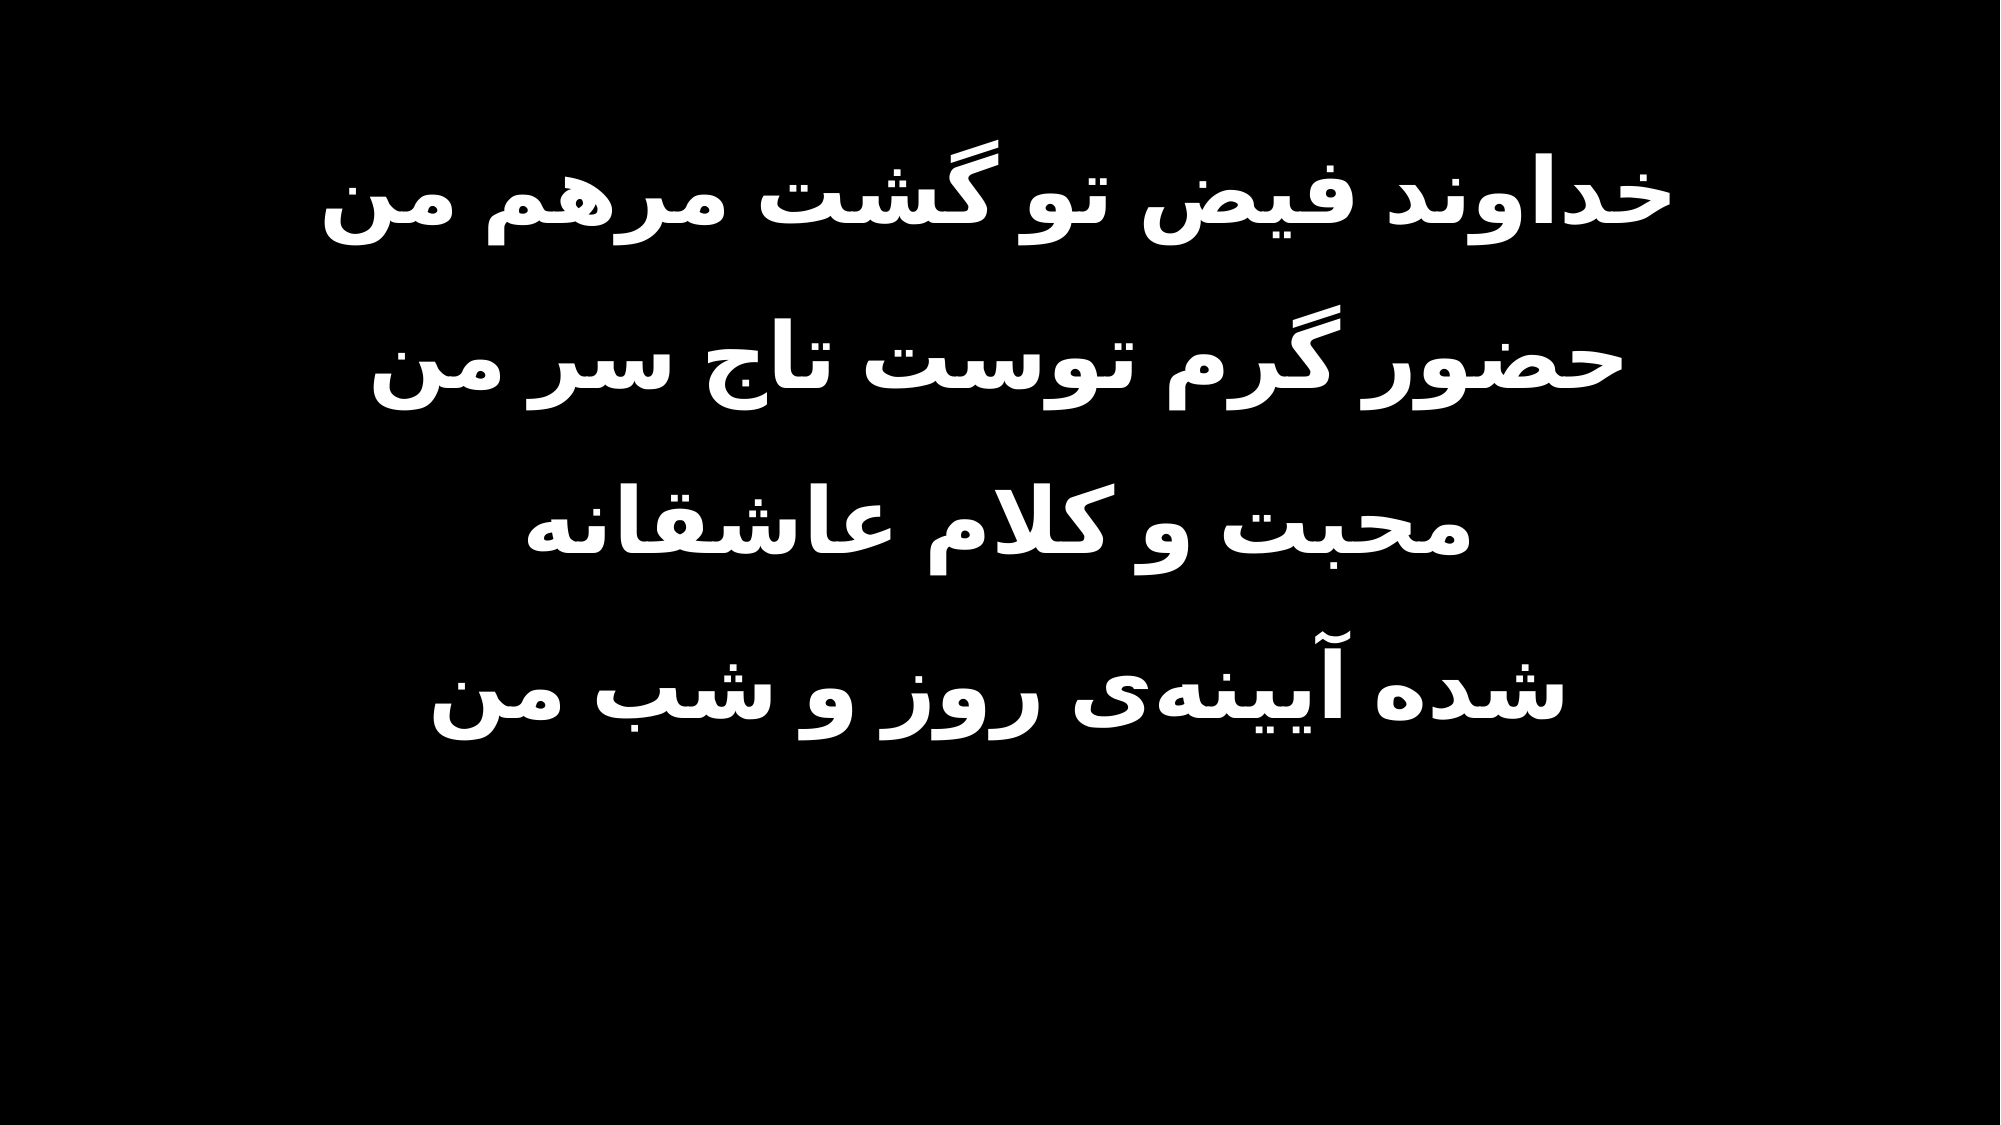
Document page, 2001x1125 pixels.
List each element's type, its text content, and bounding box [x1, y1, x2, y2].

text_box خداوند فیض تو گشت مرهم من حضور گرم توست تاج سر من محبت و کلام عاشقانه شده آیینه‌ی روز و شب من [0, 0, 2000, 1125]
